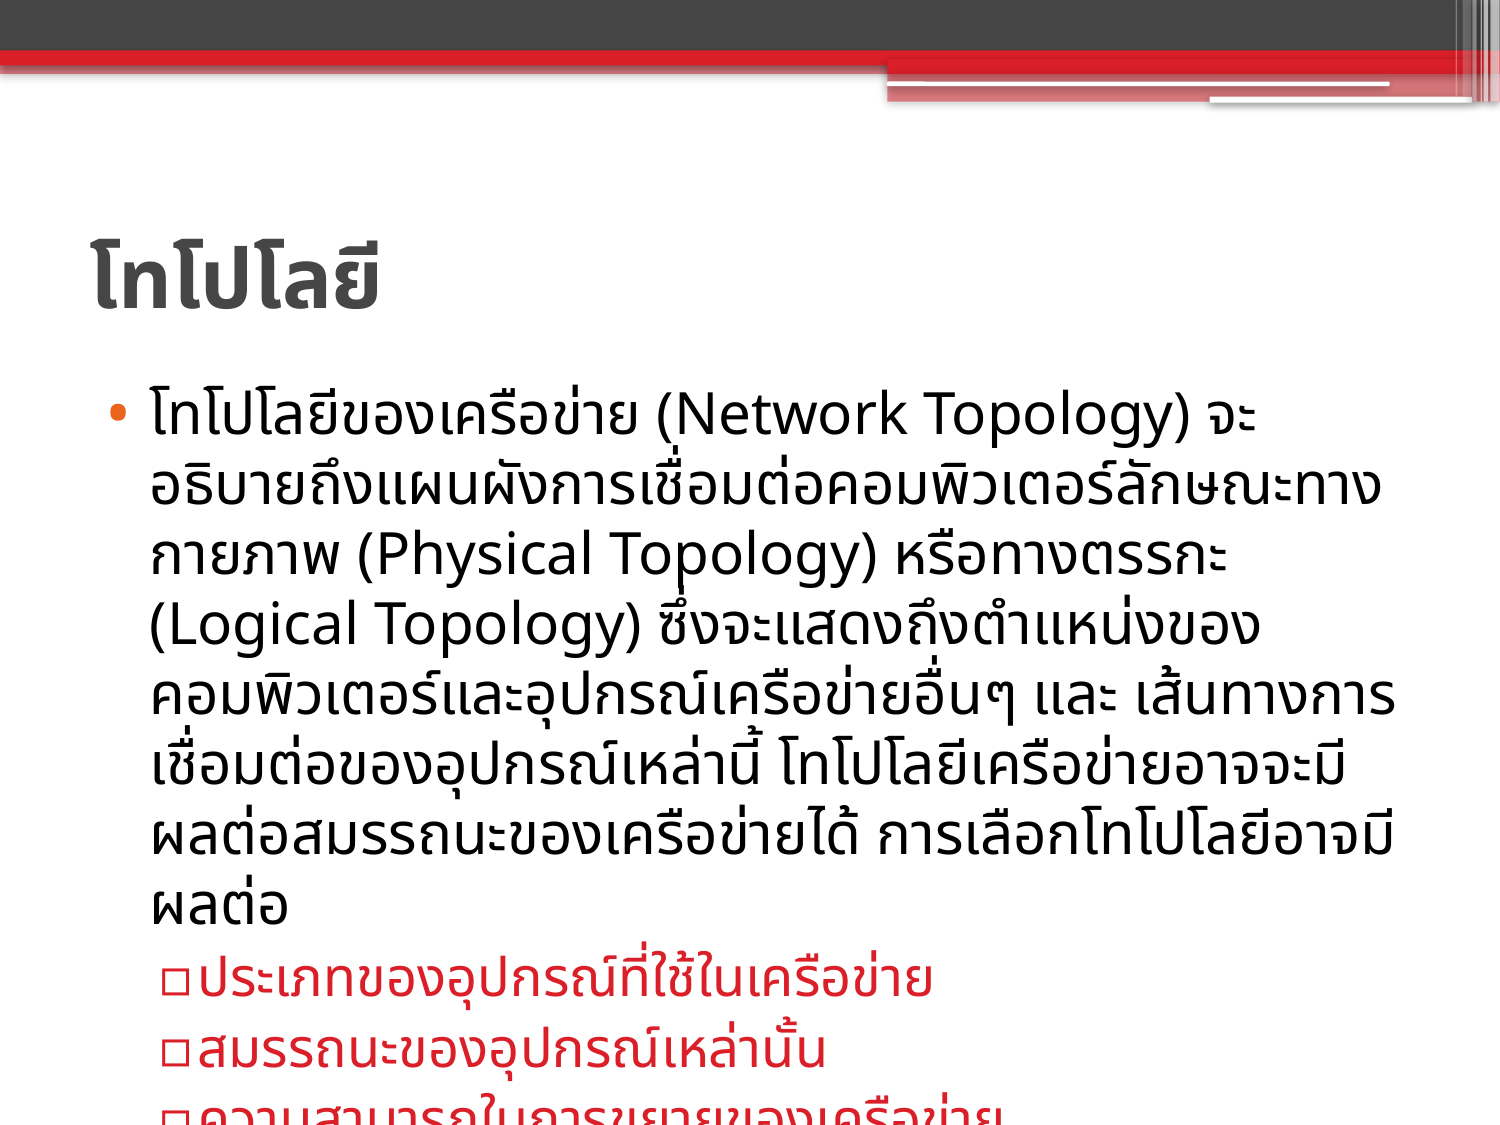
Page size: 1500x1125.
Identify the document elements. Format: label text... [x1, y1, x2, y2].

list โทโปโลยีของเครือข่าย (Network Topology) จะอธิบายถึงแผนผังการเชื่อมต่อคอมพิวเตอร์ลักษณะทางกายภาพ (Physical Topology) หรือทางตรรกะ (Logical Topology) ซึ่งจะแสดงถึงตำแหน่งของคอมพิวเตอร์และอุปกรณ์เครือข่ายอื่นๆ และ เส้นทางการเชื่อมต่อของอุปกรณ์เหล่านี้ โทโปโลยีเครือข่ายอาจจะมีผลต่อสมรรถนะของเครือข่ายได้ การเลือกโทโปโลยีอาจมีผลต่อ ประเภทของอุปกรณ์ที่ใช้ในเครือข่าย สมรรถนะของอุปกรณ์เหล่านั้น ความสามารถในการขยายของเครือข่าย วิธีการดู แลและจัดการเครือข่าย [75, 368, 1425, 1079]
title โทโปโลยี [75, 187, 1425, 363]
